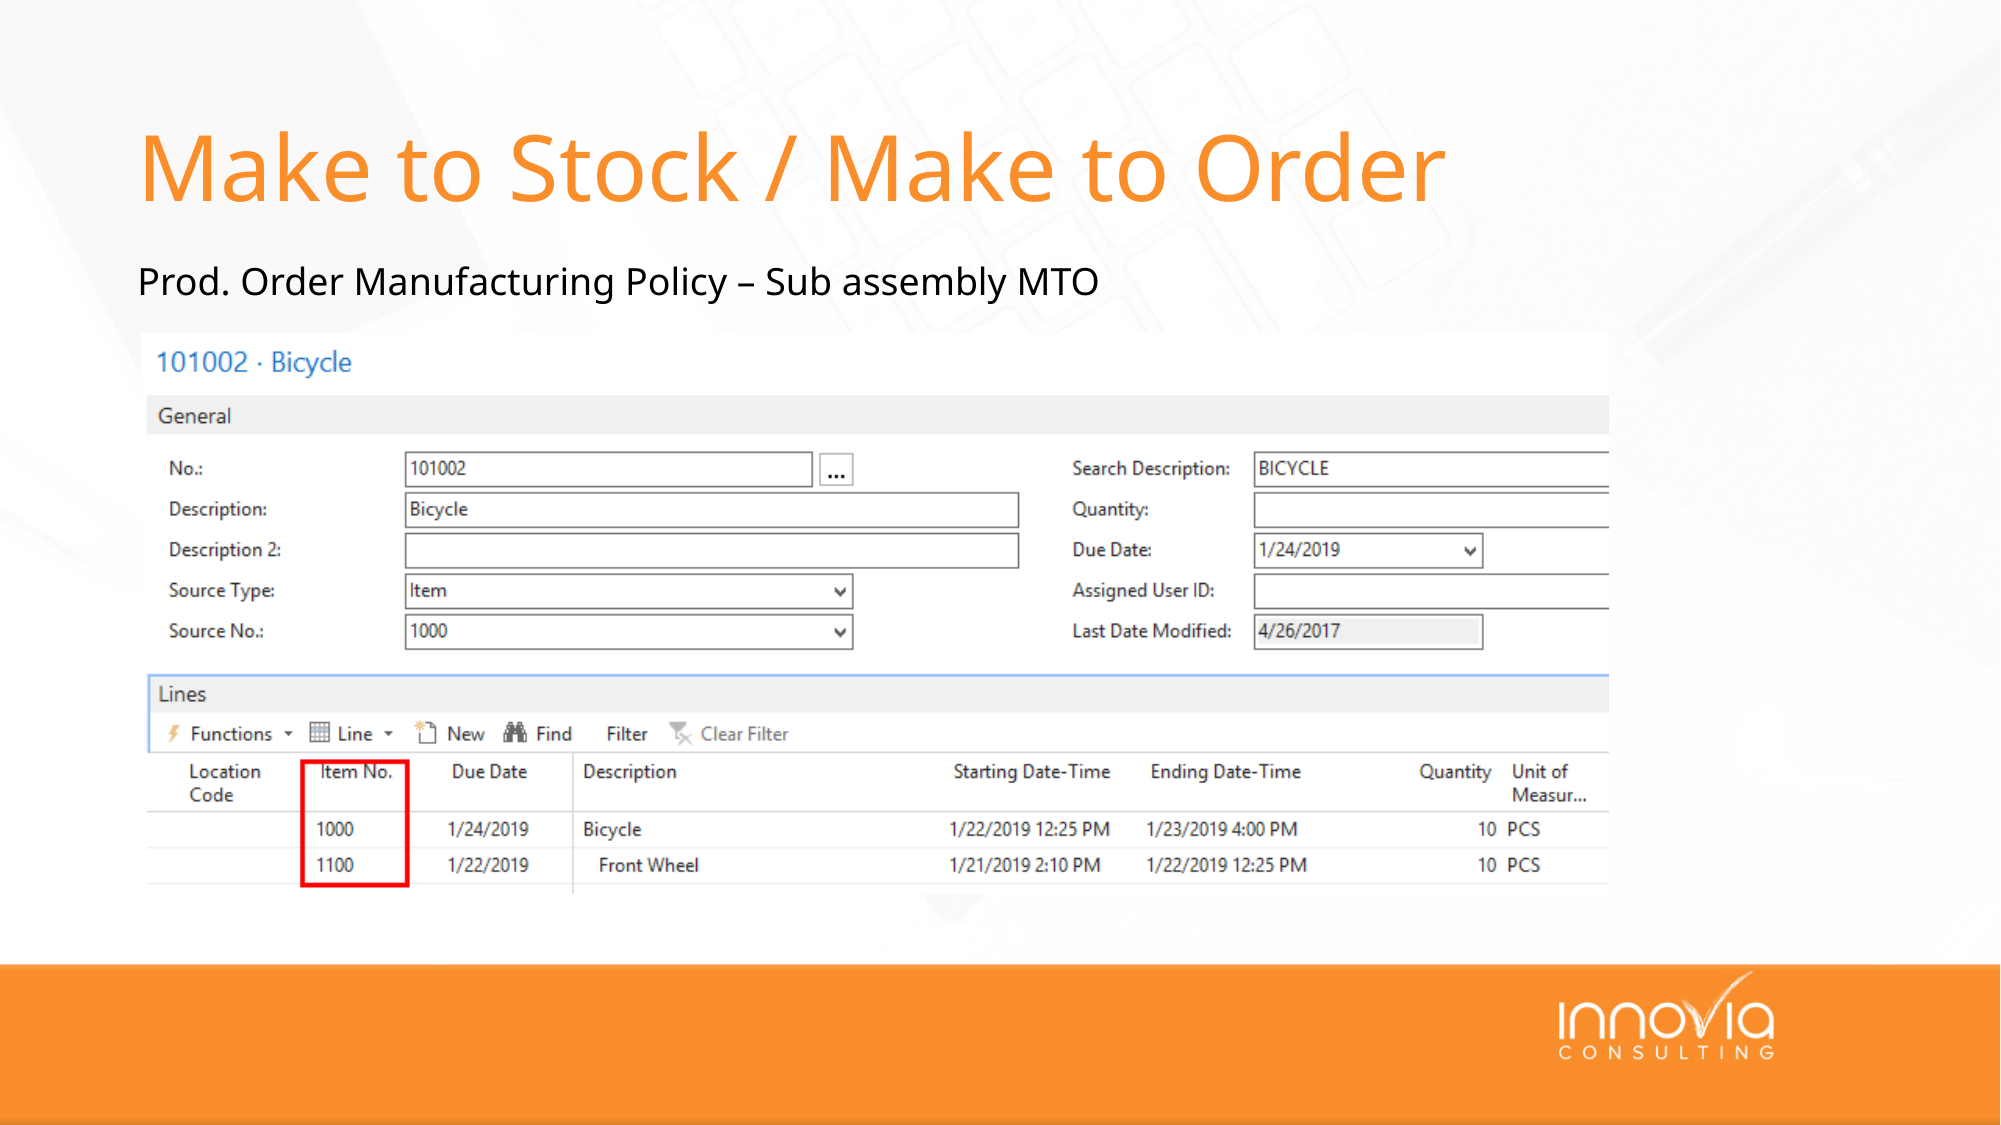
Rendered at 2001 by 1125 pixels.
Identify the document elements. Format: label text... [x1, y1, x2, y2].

title Make to Stock / Make to Order [122, 63, 1848, 281]
picture [0, 0, 2001, 1125]
text_box Prod. Order Manufacturing Policy – Sub assembly MTO [122, 250, 1741, 311]
